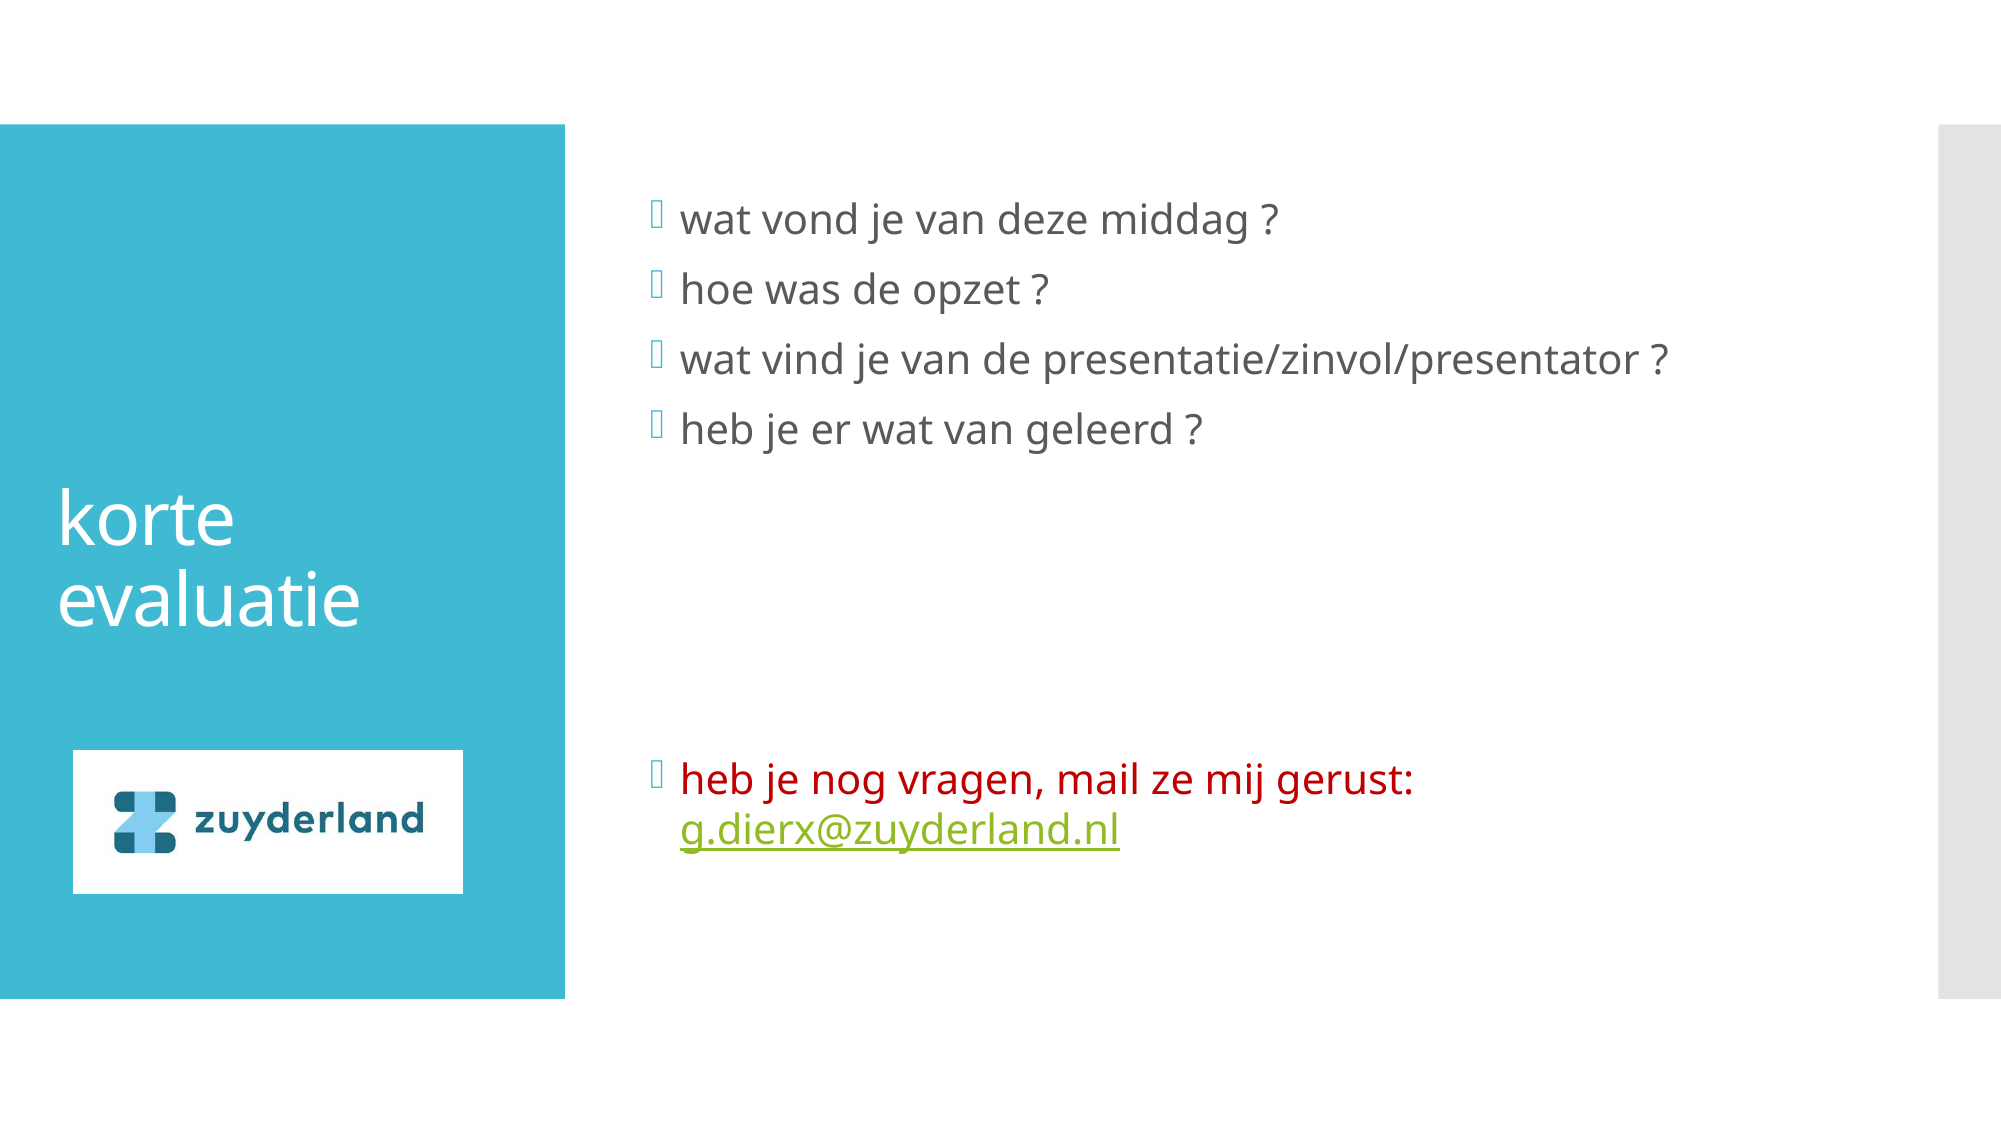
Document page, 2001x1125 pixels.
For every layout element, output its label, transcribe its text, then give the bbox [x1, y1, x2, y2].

picture [72, 750, 463, 894]
list wat vond je van deze middag ? hoe was de opzet ? wat vind je van de presentatie/zinvol/presentator ? heb je er wat van geleerd ? heb je nog vragen, mail ze mij gerust: g.dierx@zuyderland.nl [634, 141, 1835, 982]
title korte evaluatie [41, 184, 525, 940]
